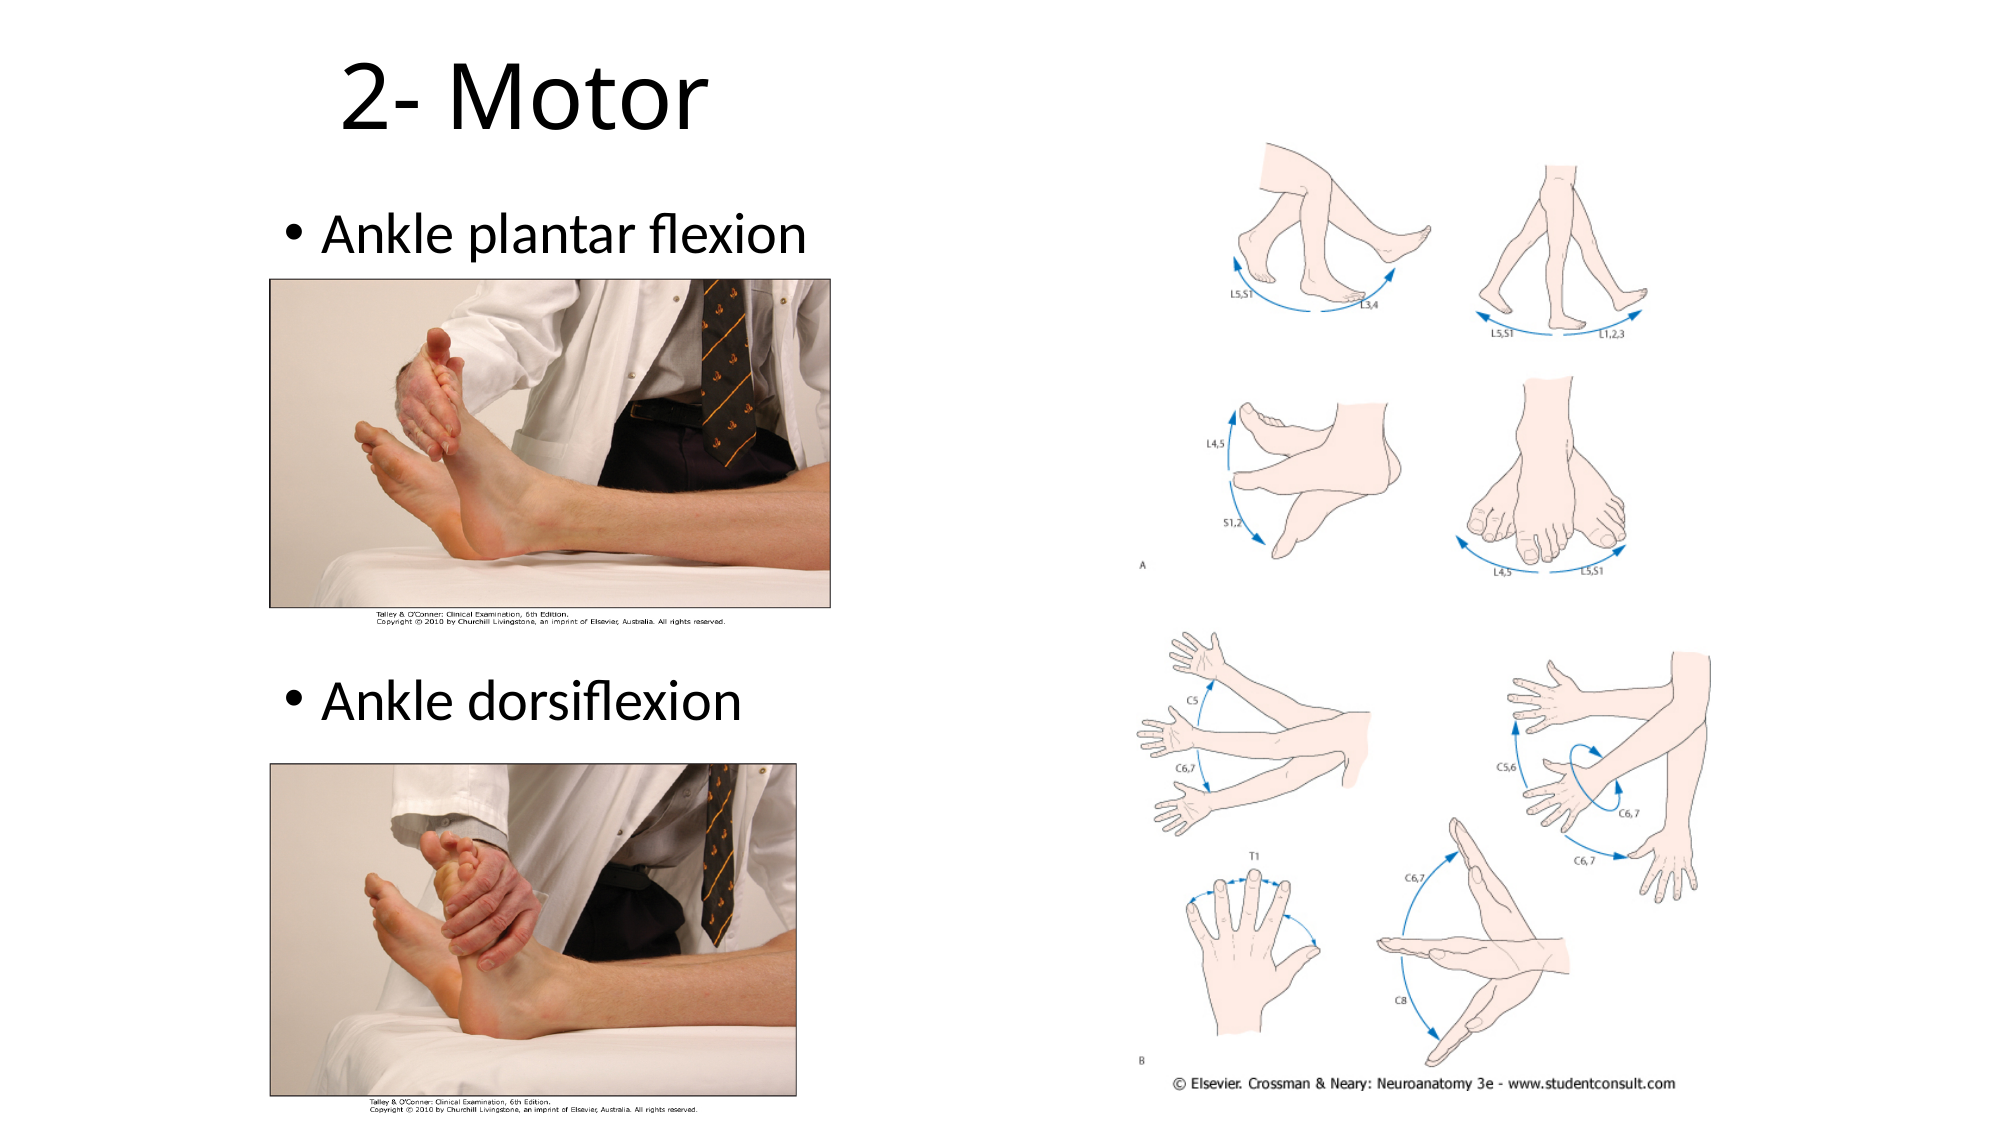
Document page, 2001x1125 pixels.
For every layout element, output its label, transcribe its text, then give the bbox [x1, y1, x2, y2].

picture [269, 278, 831, 625]
title 2- Motor [324, 6, 1675, 194]
picture [269, 763, 797, 1113]
list Ankle plantar flexion Ankle dorsiflexion [268, 195, 1136, 938]
picture [1136, 142, 1711, 1091]
